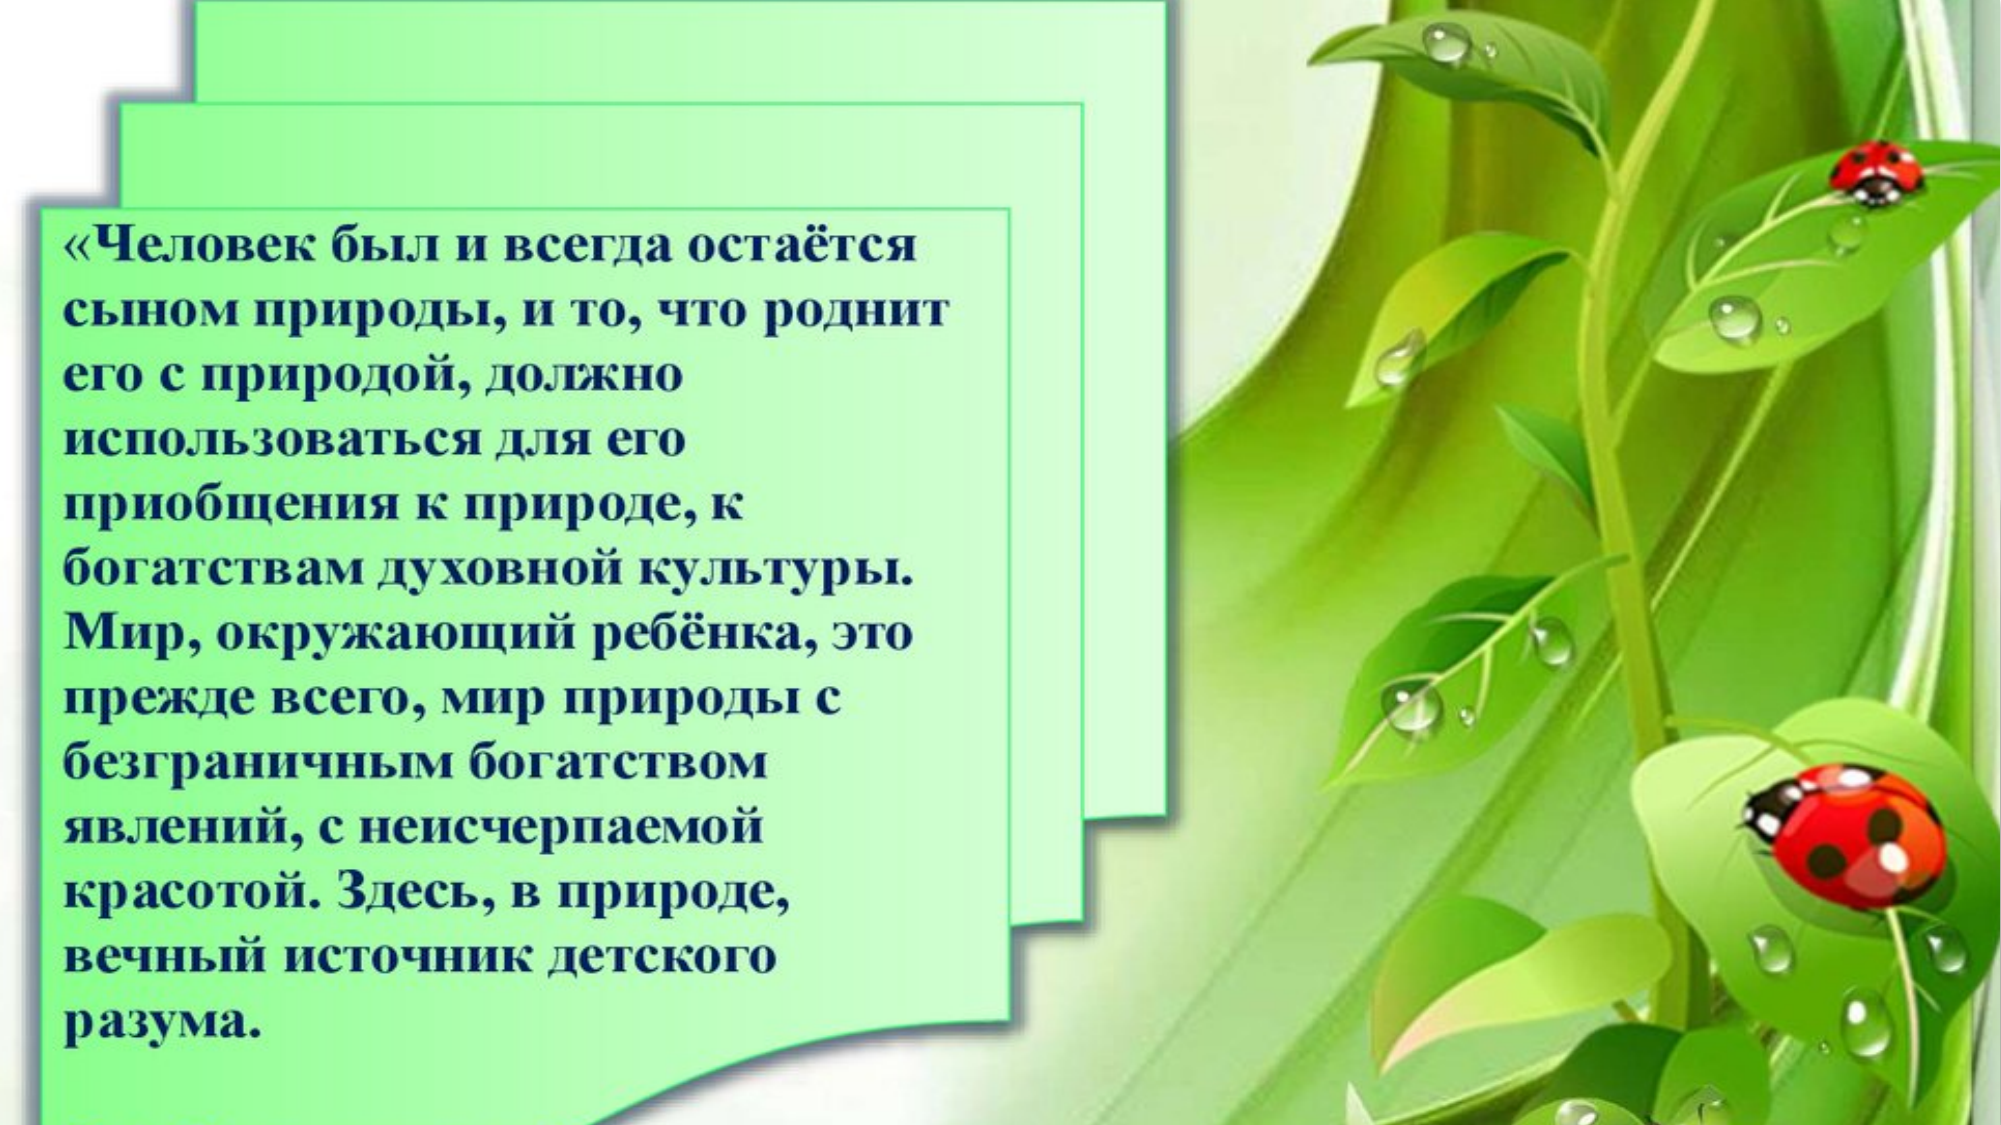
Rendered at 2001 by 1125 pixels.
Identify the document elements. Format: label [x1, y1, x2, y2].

list [0, 0, 2000, 1125]
